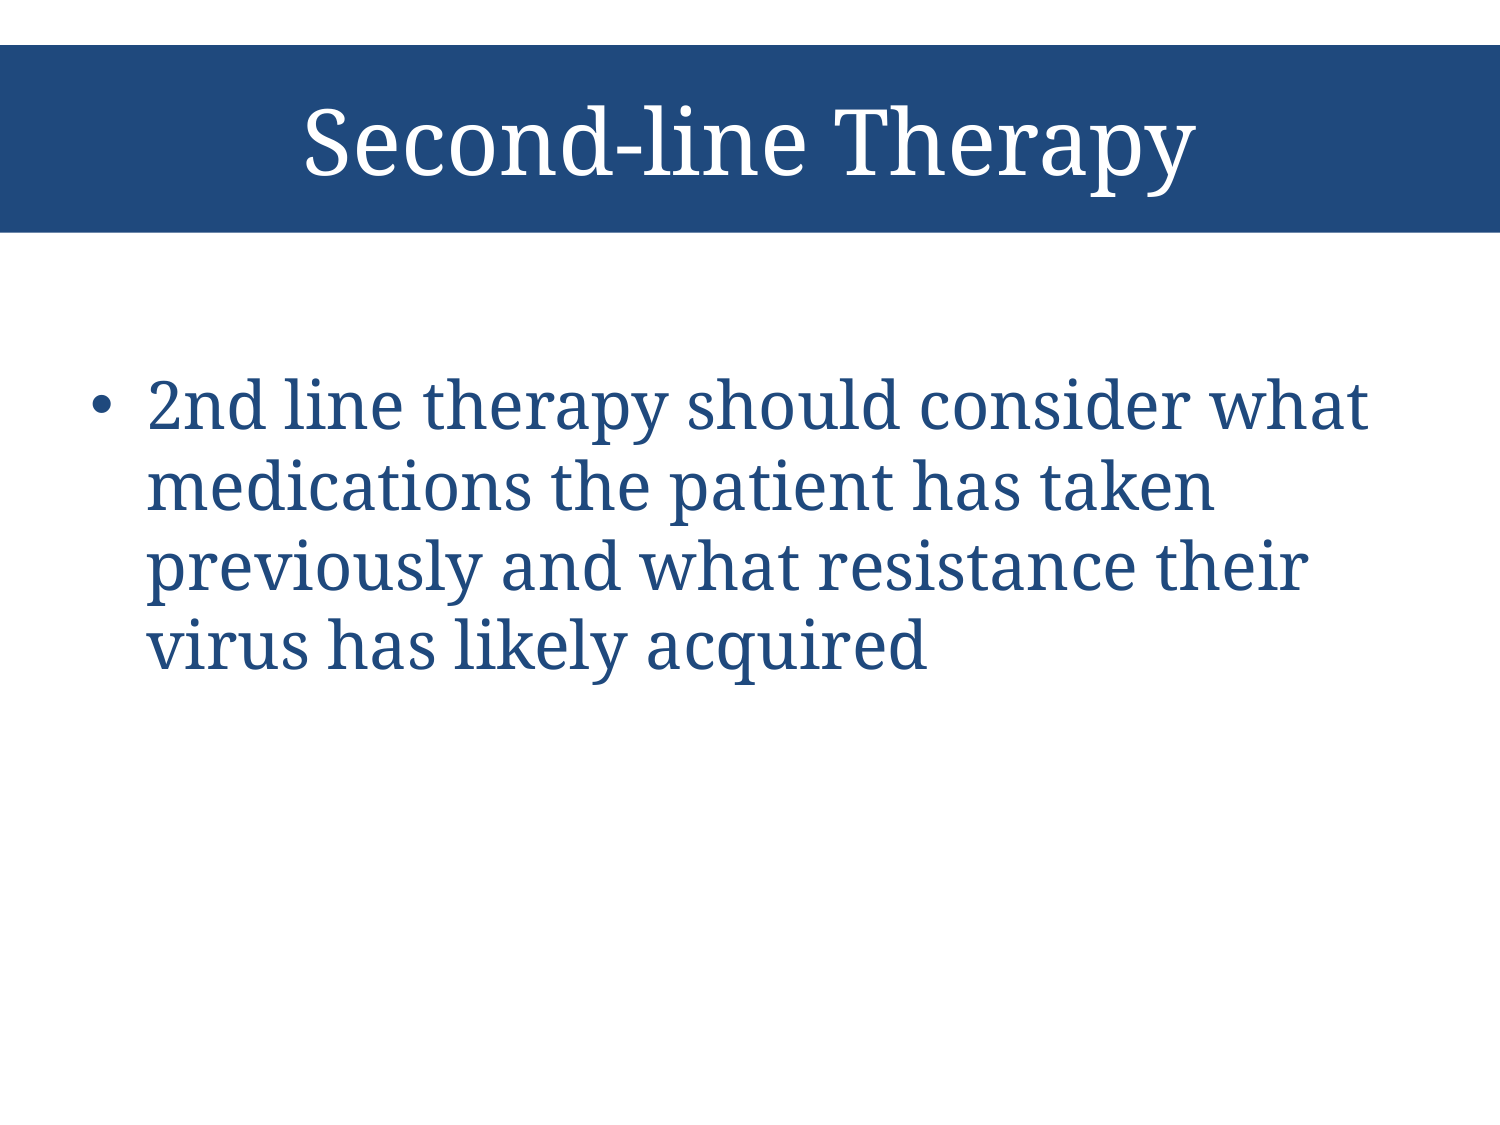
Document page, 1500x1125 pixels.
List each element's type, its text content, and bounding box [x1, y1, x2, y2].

title Second-line Therapy [0, 45, 1500, 233]
list 2nd line therapy should consider what medications the patient has taken previously and what resistance their virus has likely acquired [75, 262, 1425, 1005]
